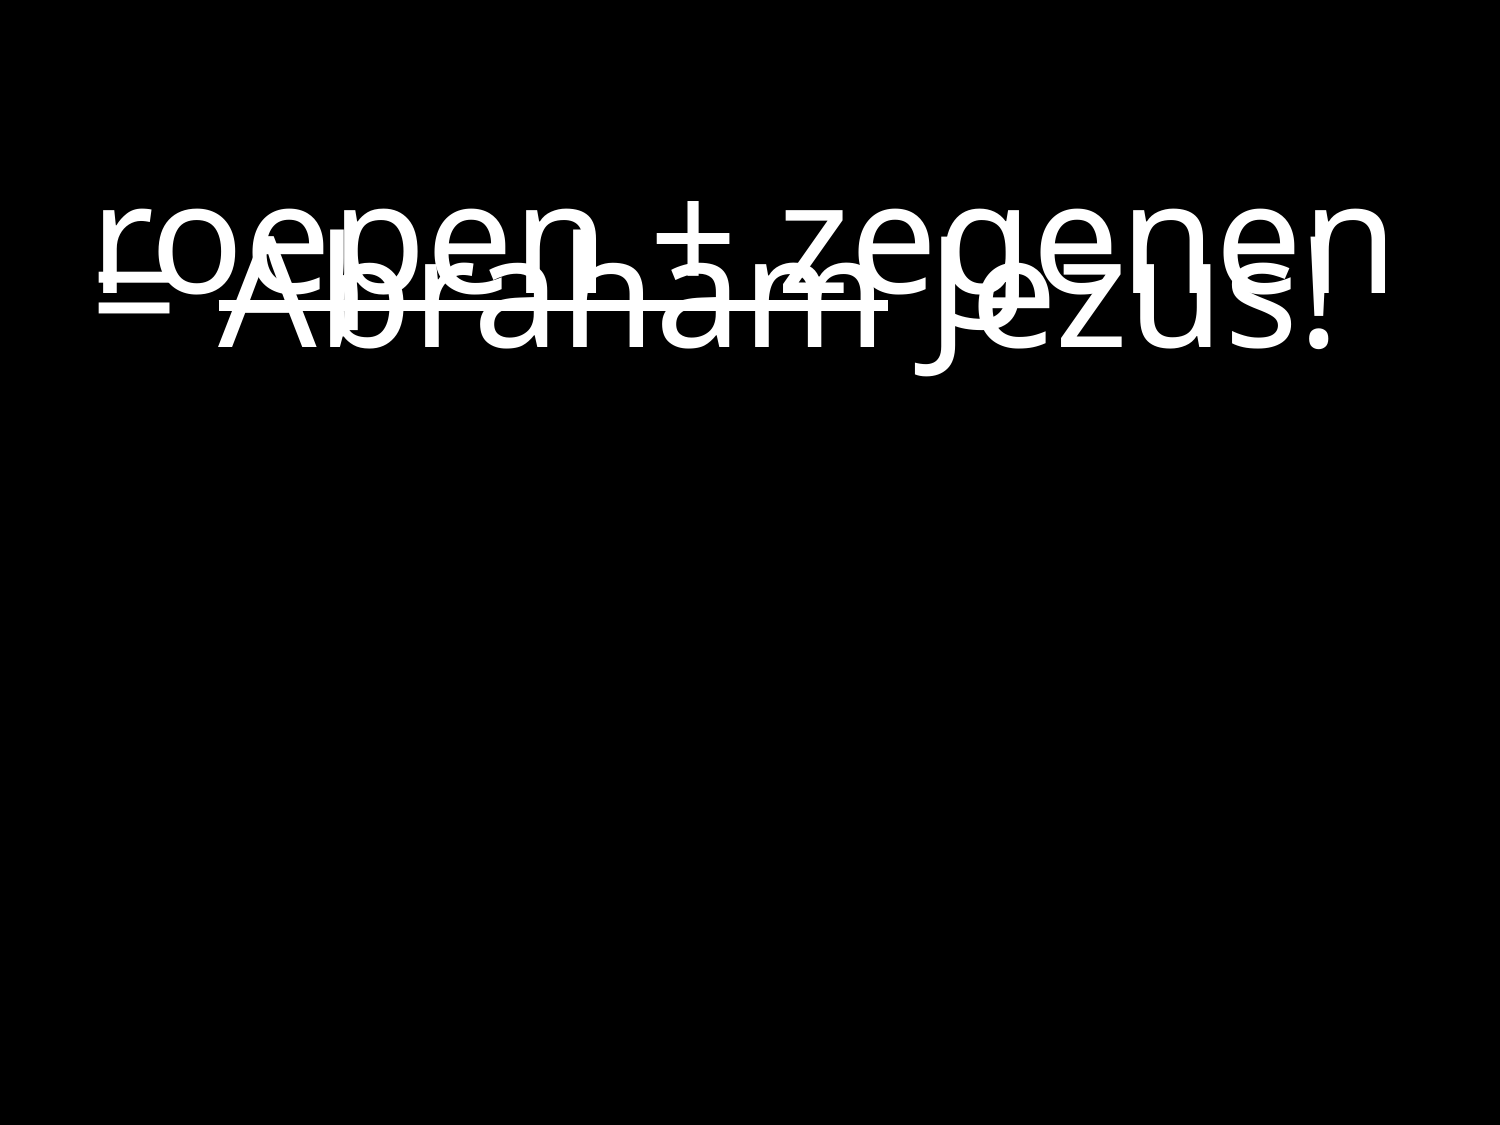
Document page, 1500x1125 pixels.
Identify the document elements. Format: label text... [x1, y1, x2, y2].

title [75, 45, 1425, 233]
list roepen + zegenen = Abraham Jezus! [75, 262, 1425, 1005]
